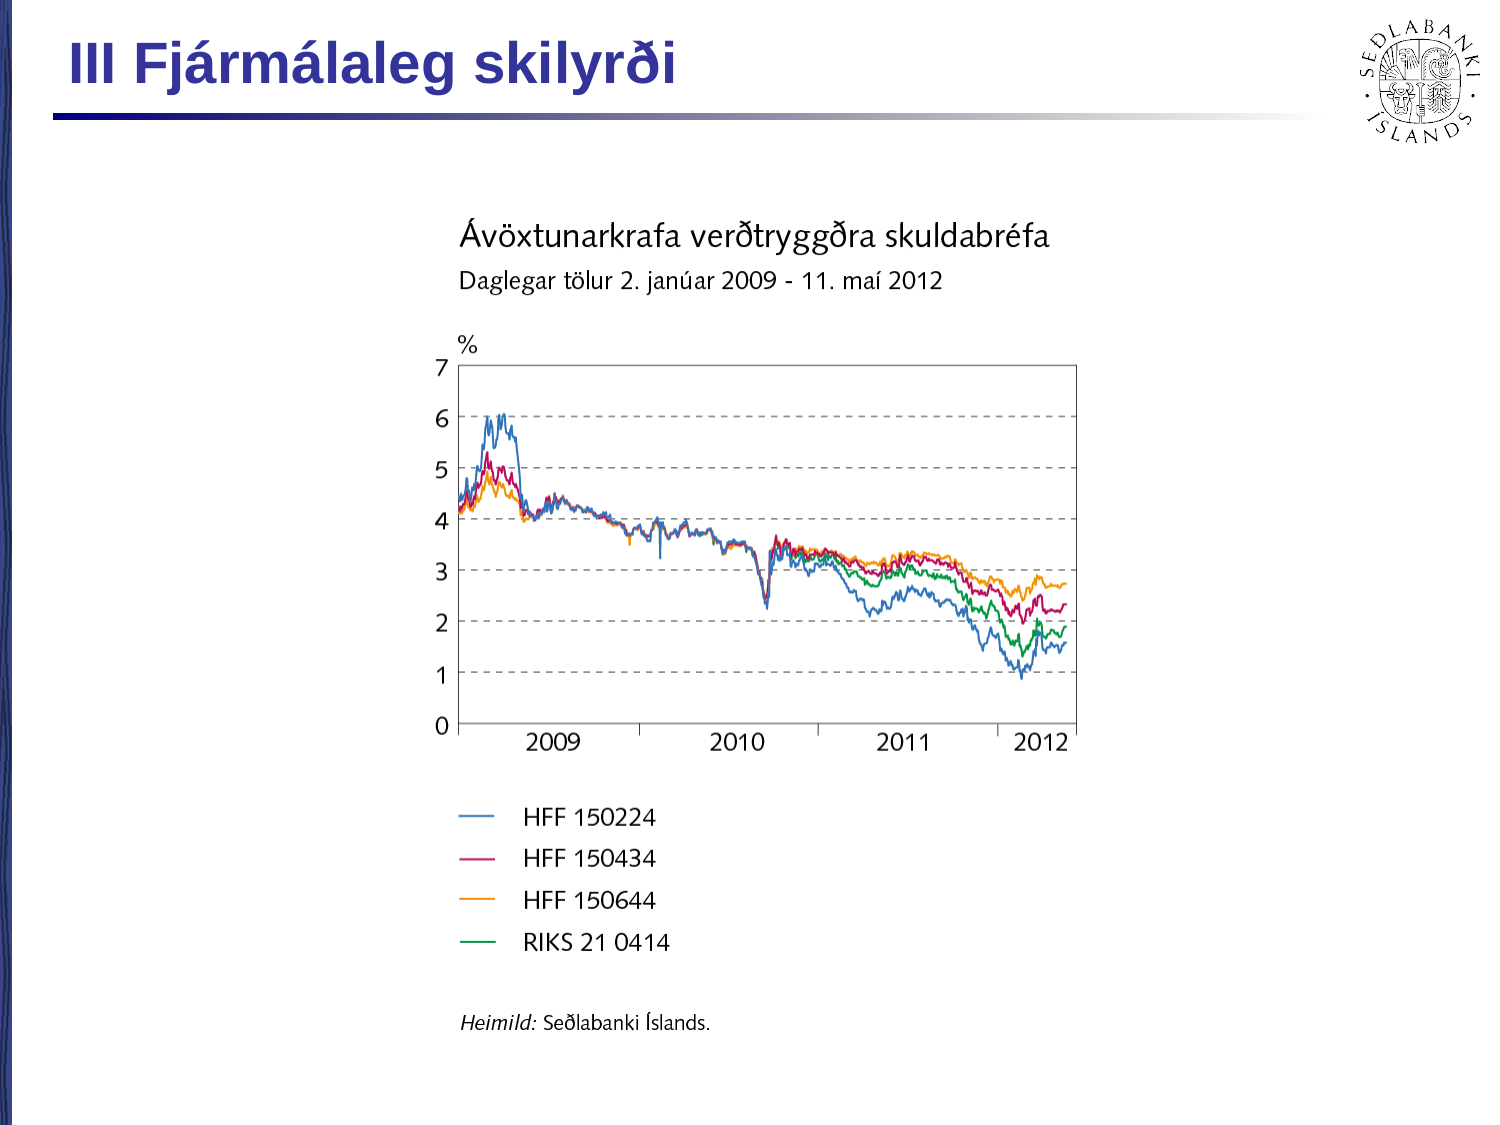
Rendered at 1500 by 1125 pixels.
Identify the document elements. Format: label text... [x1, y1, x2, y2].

picture [1357, 18, 1482, 149]
picture [0, 0, 12, 1125]
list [434, 173, 1078, 1035]
title III Fjármálaleg skilyrði [52, 10, 1330, 111]
